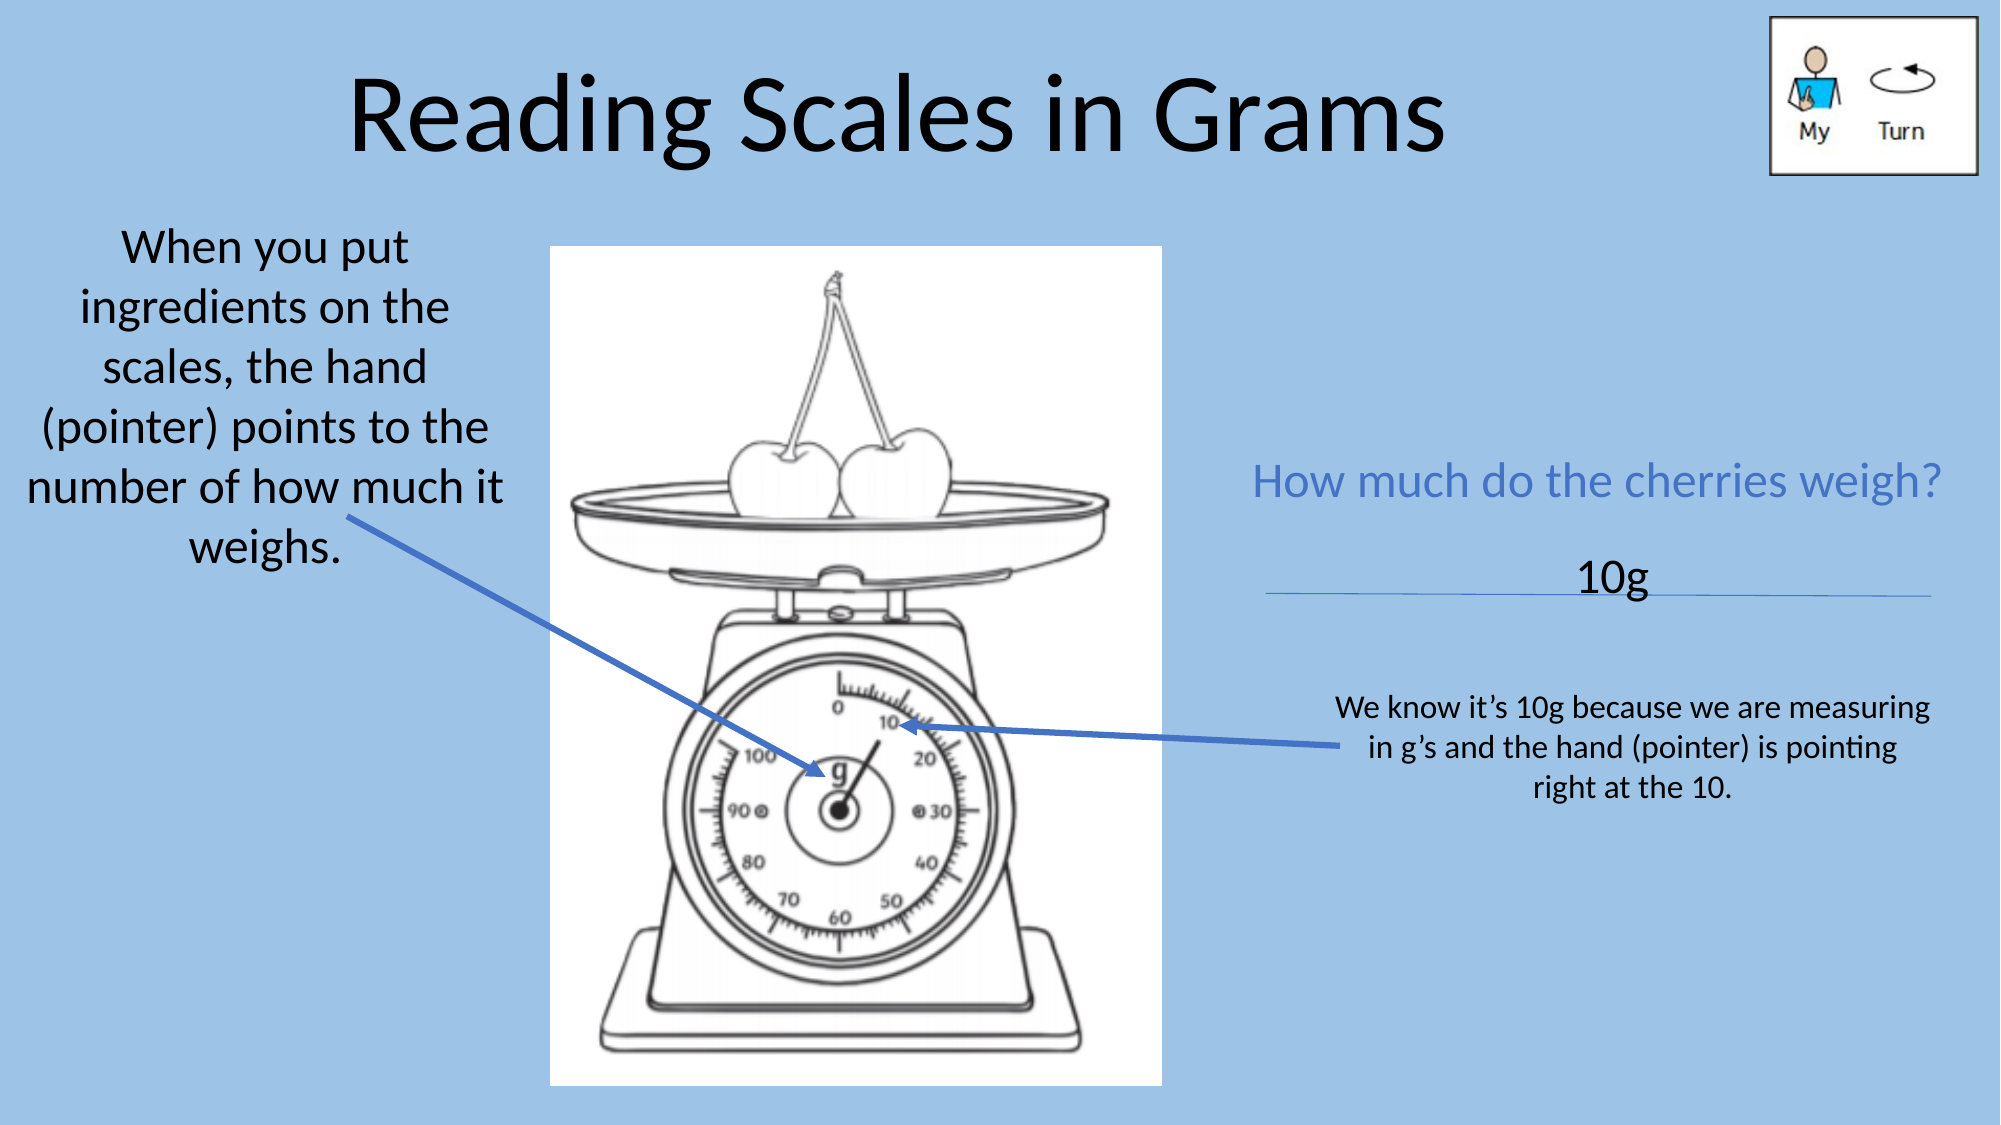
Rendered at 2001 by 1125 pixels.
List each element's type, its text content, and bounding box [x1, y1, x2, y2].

text_box We know it’s 10g because we are measuring in g’s and the hand (pointer) is pointing right at the 10. [1317, 677, 1949, 813]
text_box When you put ingredients on the scales, the hand (pointer) points to the number of how much it weighs. [0, 206, 531, 582]
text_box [1265, 593, 1932, 597]
text_box Reading Scales in Grams [332, 31, 1464, 182]
picture [1769, 16, 1979, 176]
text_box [346, 516, 826, 778]
picture [550, 246, 1162, 1086]
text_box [898, 725, 1340, 746]
text_box 10g [1210, 536, 2000, 612]
text_box How much do the cherries weigh? [1196, 440, 2000, 516]
